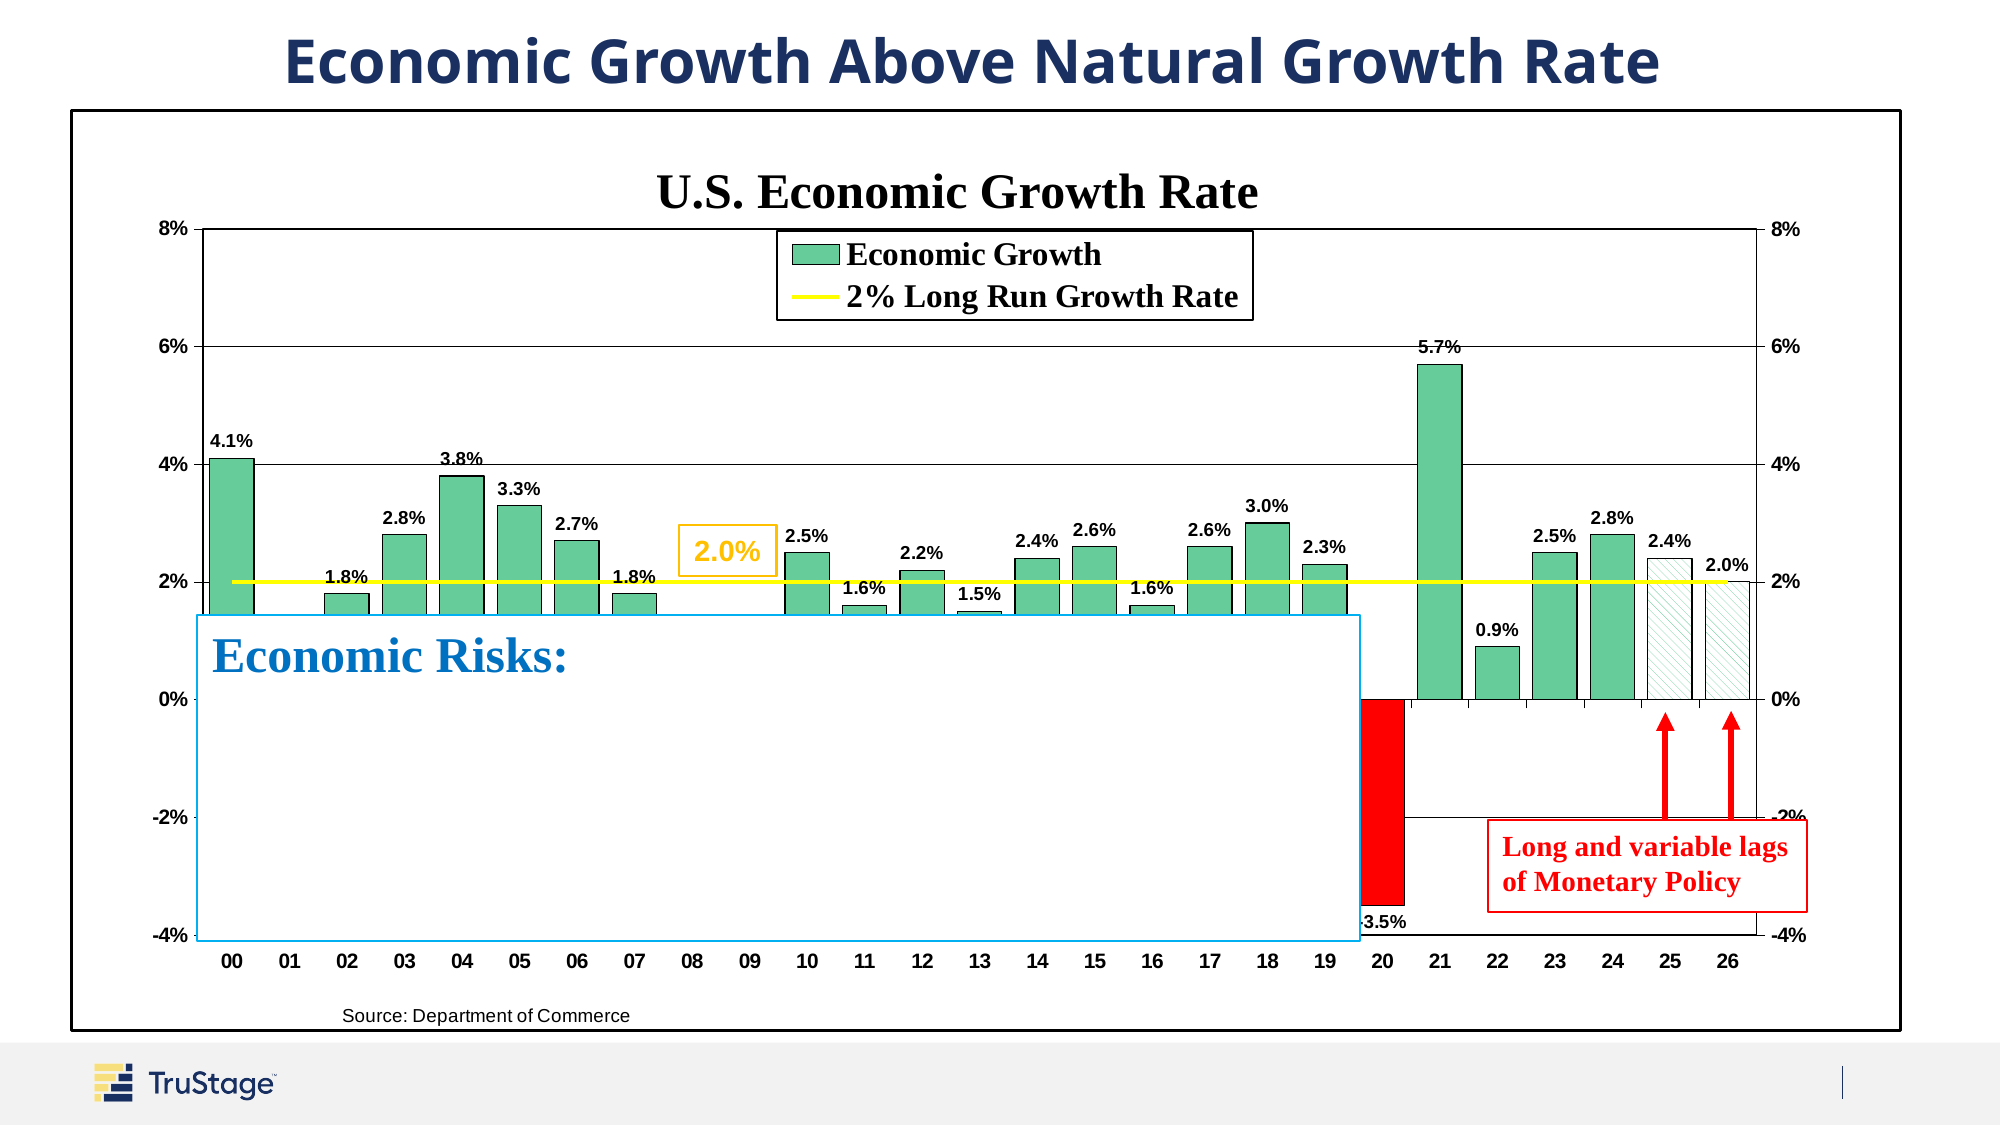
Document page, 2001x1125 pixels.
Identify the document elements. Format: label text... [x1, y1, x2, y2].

picture [72, 1041, 299, 1124]
title Economic Growth Above Natural Growth Rate [70, 23, 1879, 105]
chart [70, 108, 1902, 1033]
